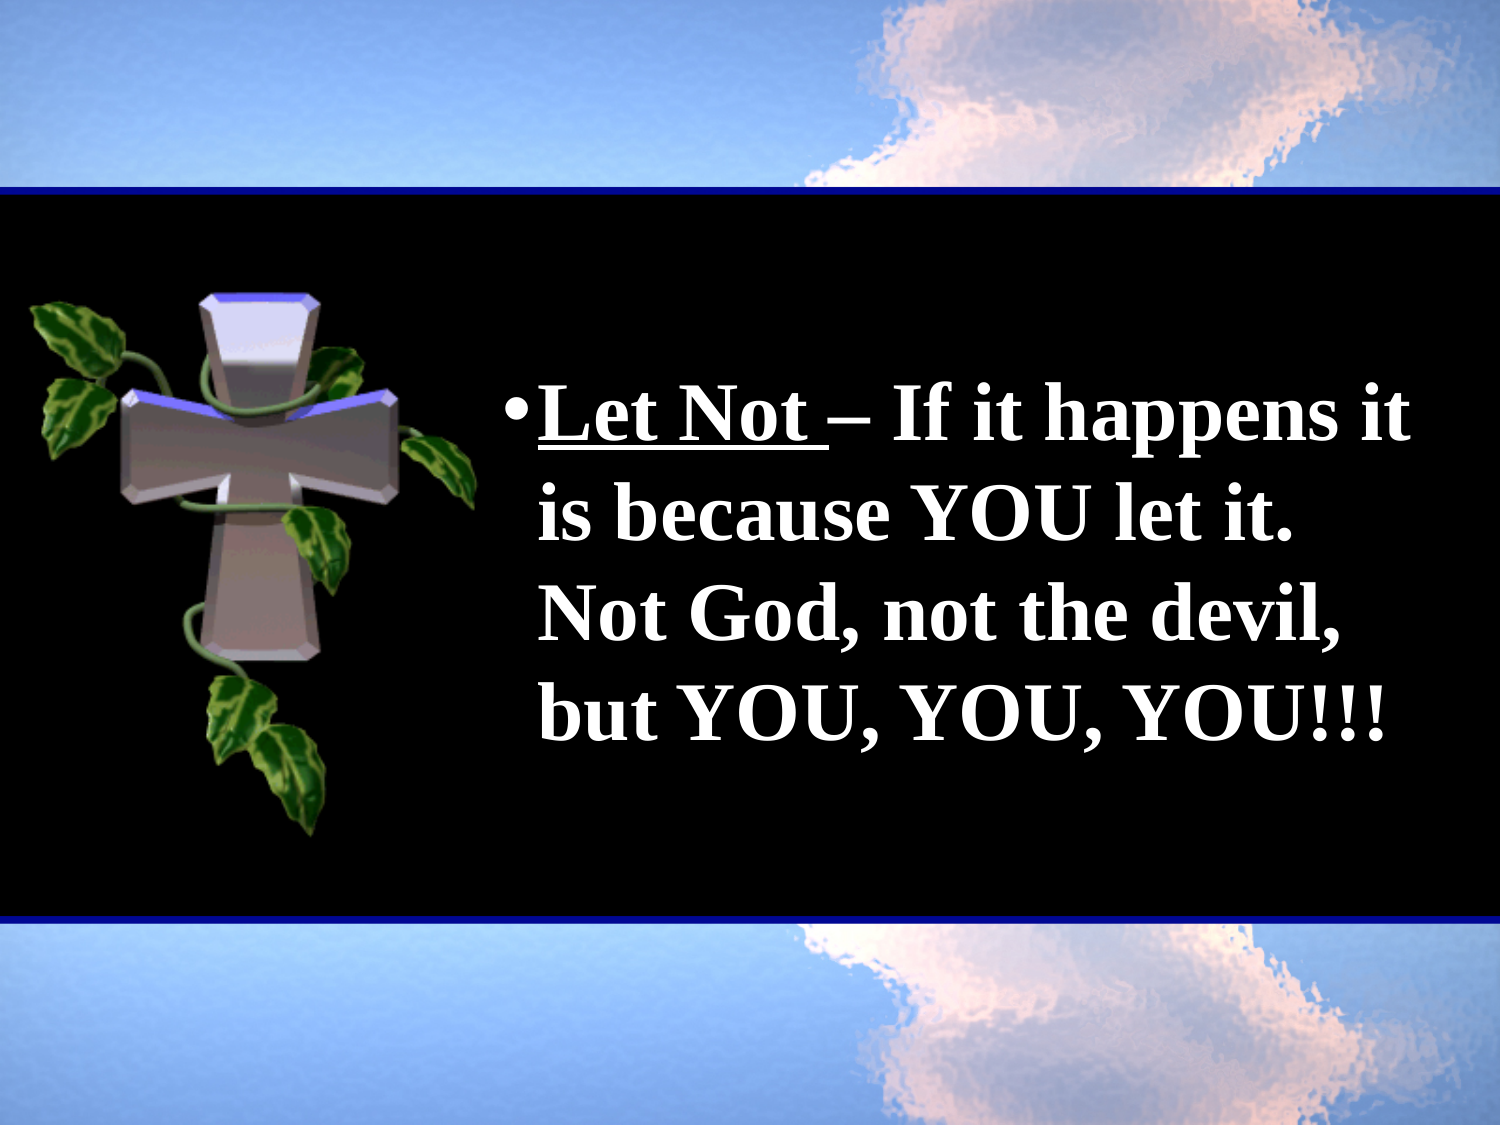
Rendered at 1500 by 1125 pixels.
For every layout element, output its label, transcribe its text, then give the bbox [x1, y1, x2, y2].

picture [0, 0, 1500, 1125]
text_box Let Not – If it happens it is because YOU let it. Not God, not the devil, but YOU, YOU, YOU!!! [555, 349, 1450, 765]
